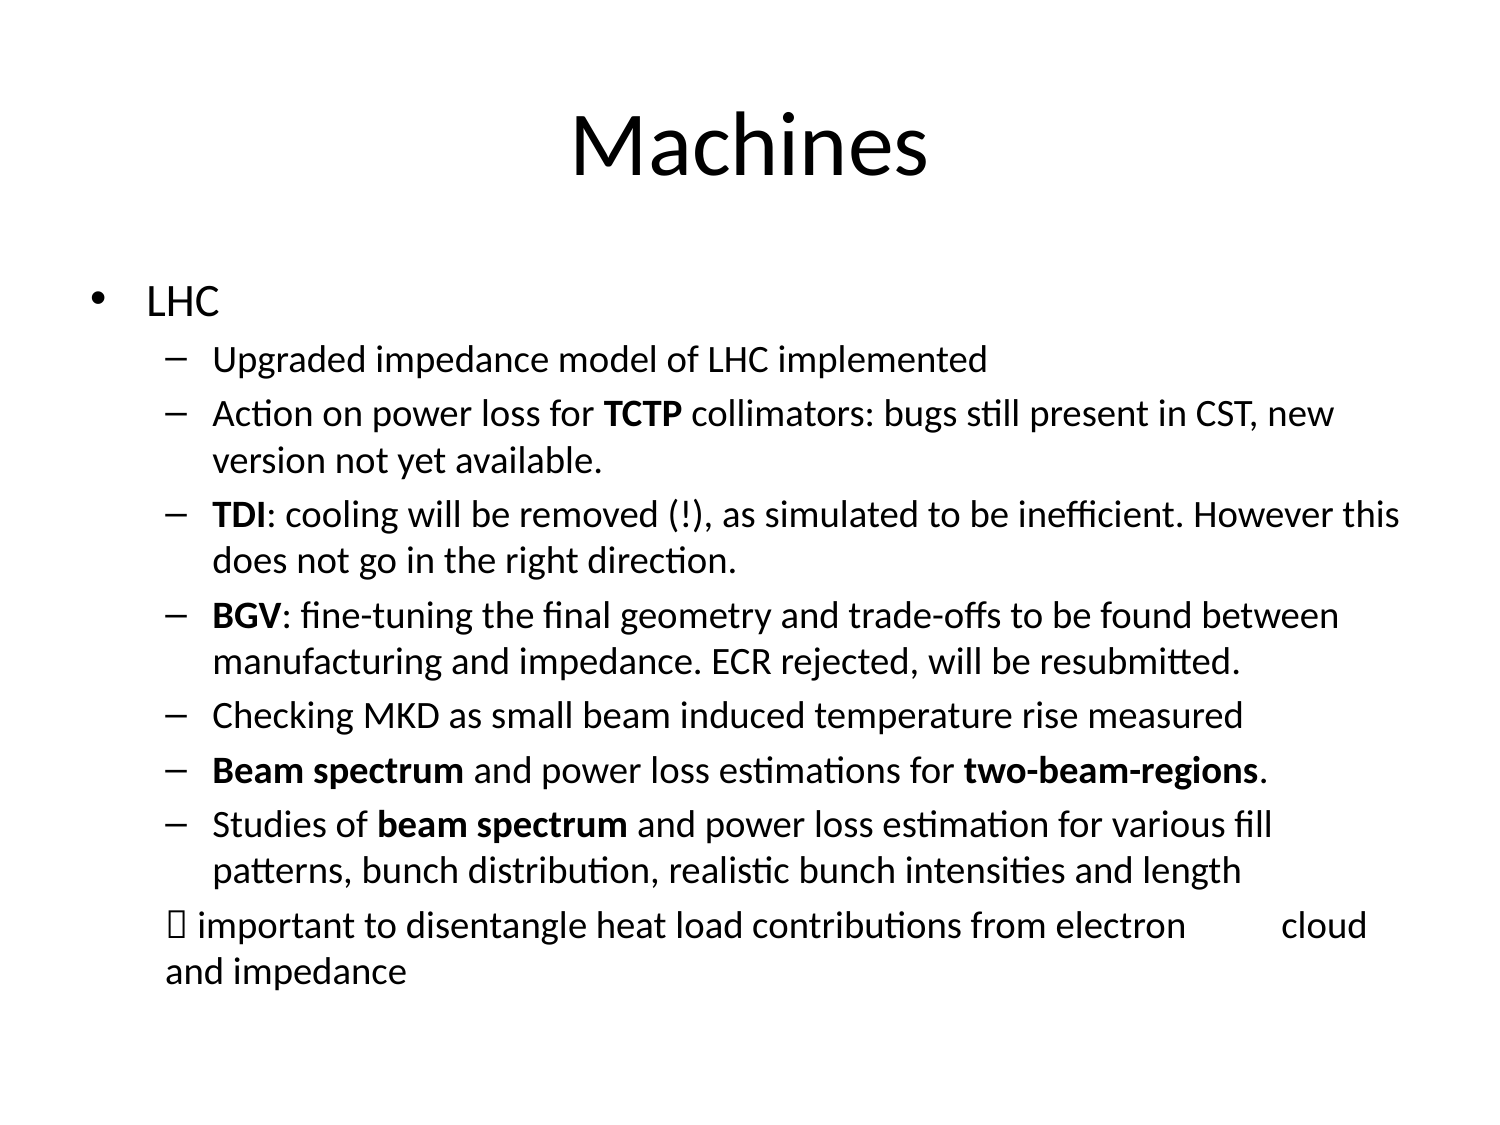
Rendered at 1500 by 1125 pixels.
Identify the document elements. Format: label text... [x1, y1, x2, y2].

list LHC Upgraded impedance model of LHC implemented Action on power loss for TCTP collimators: bugs still present in CST, new version not yet available. TDI: cooling will be removed (!), as simulated to be inefficient. However this does not go in the right direction. BGV: fine-tuning the final geometry and trade-offs to be found between manufacturing and impedance. ECR rejected, will be resubmitted. Checking MKD as small beam induced temperature rise measured Beam spectrum and power loss estimations for two-beam-regions. Studies of beam spectrum and power loss estimation for various fill patterns, bunch distribution, realistic bunch intensities and length  important to disentangle heat load contributions from electron cloud and impedance [75, 262, 1425, 1005]
title Machines [75, 45, 1425, 233]
